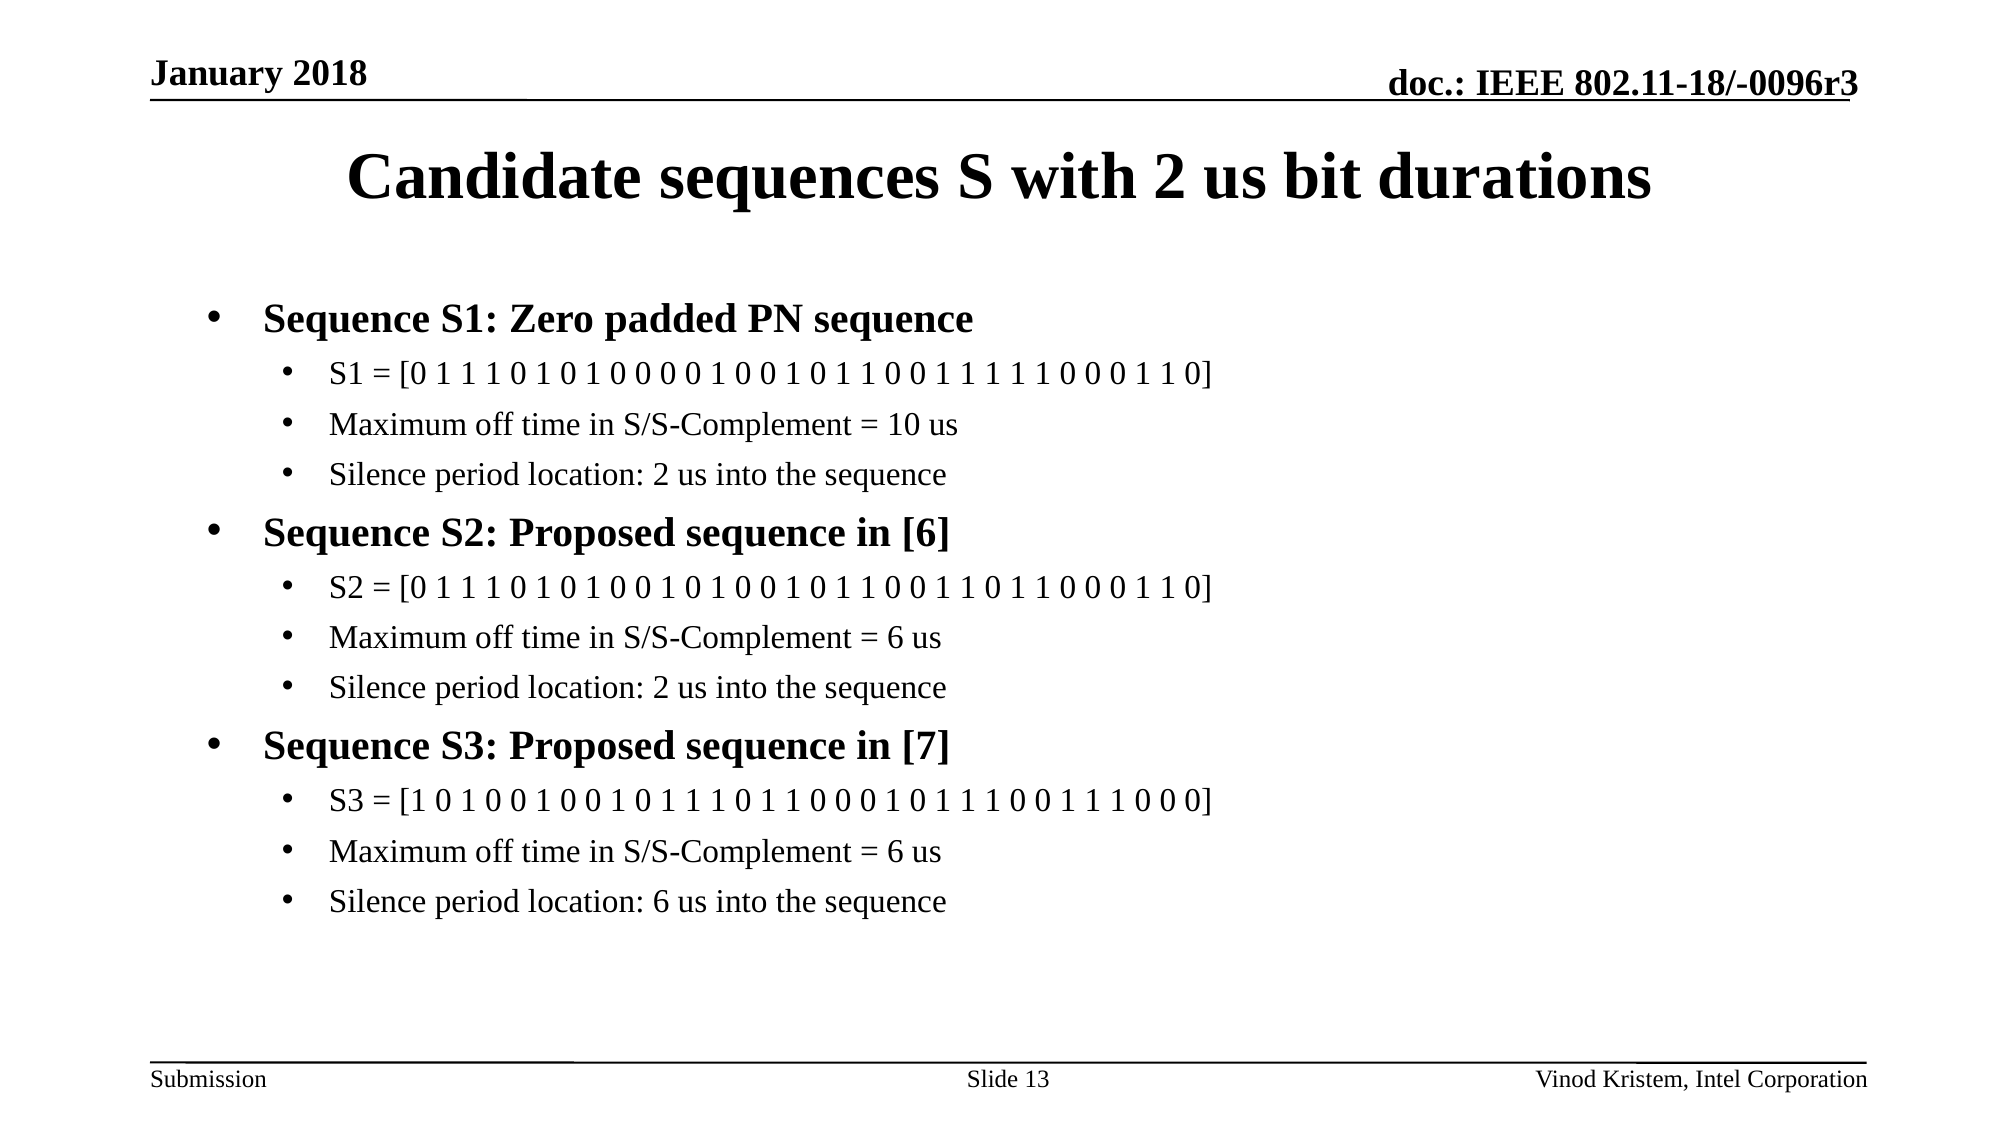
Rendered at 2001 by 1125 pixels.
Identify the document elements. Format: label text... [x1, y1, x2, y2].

footer Vinod Kristem, Intel Corporation [1171, 1061, 1869, 1093]
slide_number Slide 13 [950, 1061, 1067, 1123]
title Candidate sequences S with 2 us bit durations [149, 84, 1850, 260]
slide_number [149, 48, 458, 94]
list Sequence S1: Zero padded PN sequence S1 = [0 1 1 1 0 1 0 1 0 0 0 0 1 0 0 1 0 1 1 0 0 1 1 1 1 1 0 0 0 1 1 0] Maximum off time in S/S-Complement = 10 us Silence period location: 2 us into the sequence Sequence S2: Proposed sequence in [6] S2 = [0 1 1 1 0 1 0 1 0 0 1 0 1 0 0 1 0 1 1 0 0 1 1 0 1 1 0 0 0 1 1 0] Maximum off time in S/S-Complement = 6 us Silence period location: 2 us into the sequence Sequence S3: Proposed sequence in [7] S3 = [1 0 1 0 0 1 0 0 1 0 1 1 1 0 1 1 0 0 0 1 0 1 1 1 0 0 1 1 1 0 0 0] Maximum off time in S/S-Complement = 6 us Silence period location: 6 us into the sequence [191, 283, 1892, 959]
